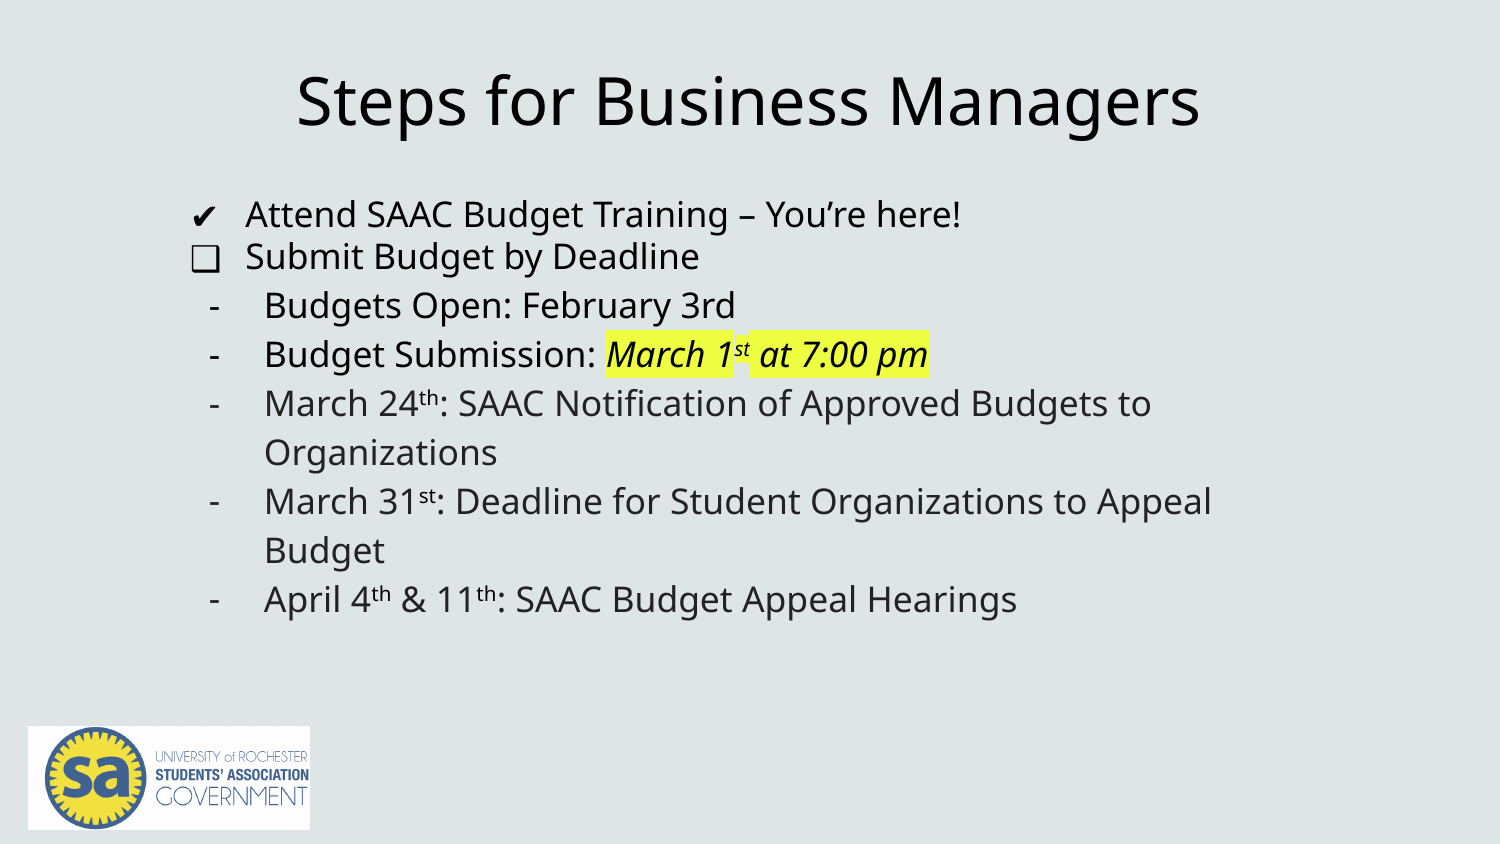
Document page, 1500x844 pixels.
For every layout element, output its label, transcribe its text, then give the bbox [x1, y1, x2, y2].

text_box Steps for Business Managers [133, 51, 1367, 148]
picture [28, 725, 310, 830]
text_box Attend SAAC Budget Training – You’re here! Submit Budget by Deadline Budgets Open: February 3rd Budget Submission: March 1st at 7:00 pm March 24th: SAAC Notification of Approved Budgets to Organizations March 31st: Deadline for Student Organizations to Appeal Budget April 4th & 11th: SAAC Budget Appeal Hearings [174, 184, 1326, 617]
